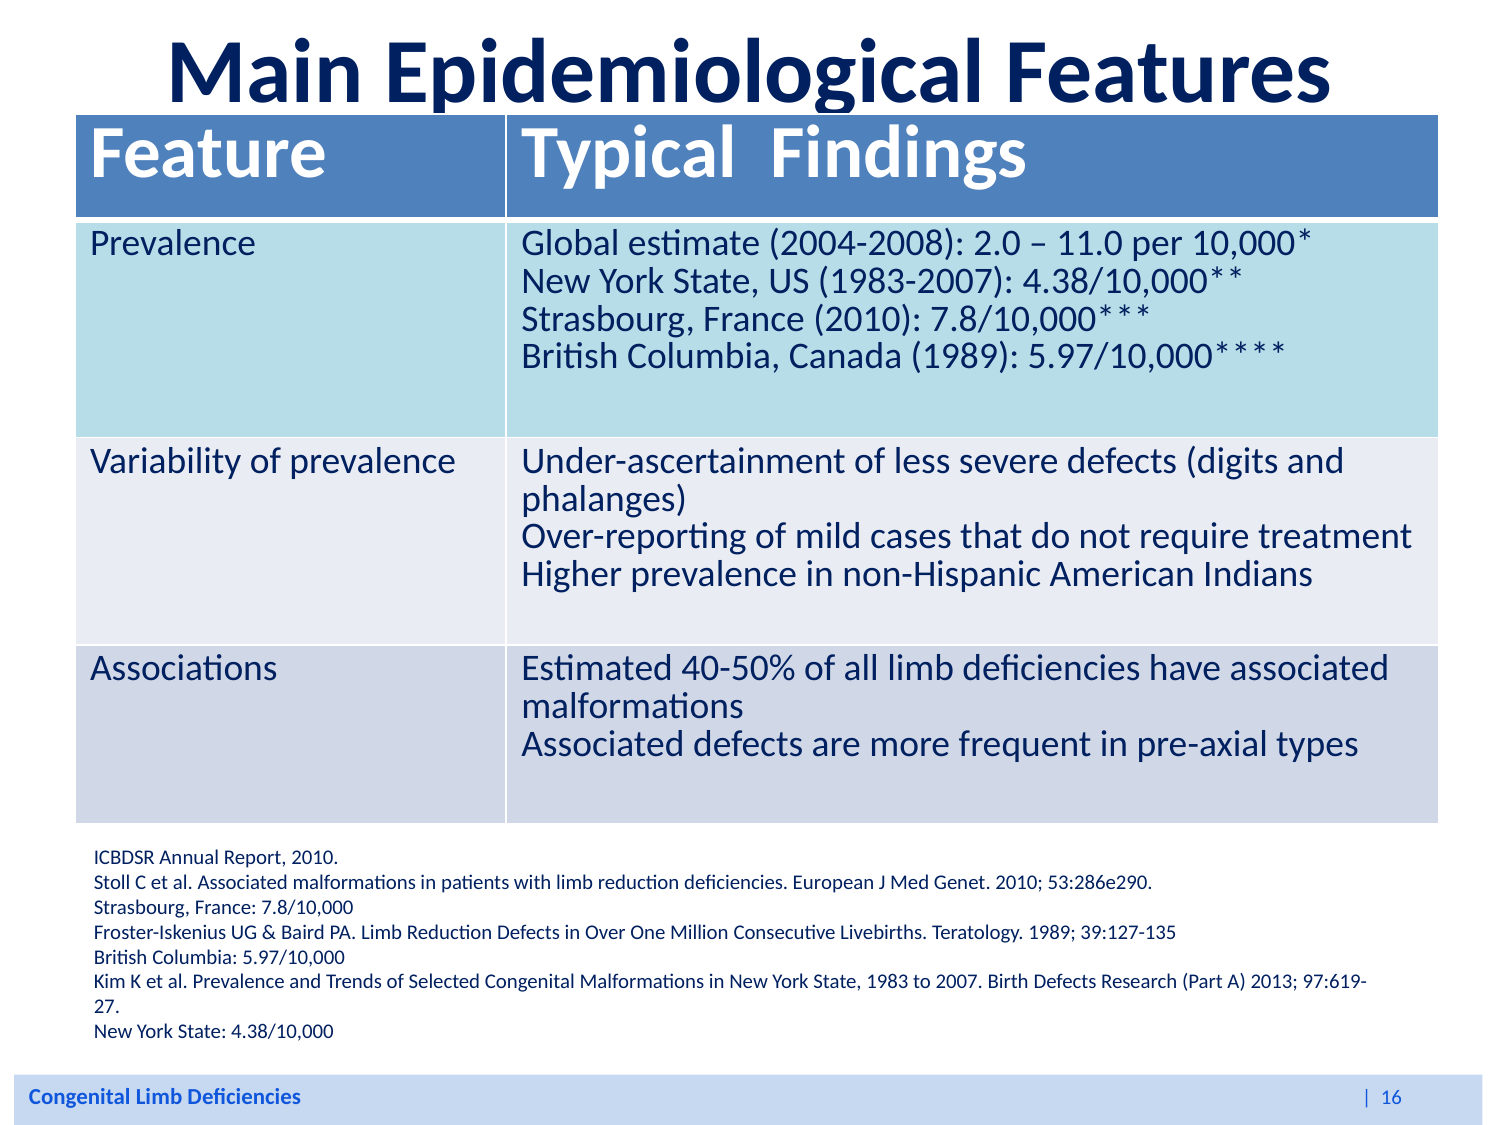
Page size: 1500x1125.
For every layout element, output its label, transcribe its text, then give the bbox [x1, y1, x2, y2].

text_box ICBDSR Annual Report, 2010. Stoll C et al. Associated malformations in patients with limb reduction deficiencies. European J Med Genet. 2010; 53:286e290. Strasbourg, France: 7.8/10,000 Froster-Iskenius UG & Baird PA. Limb Reduction Defects in Over One Million Consecutive Livebirths. Teratology. 1989; 39:127-135 British Columbia: 5.97/10,000 Kim K et al. Prevalence and Trends of Selected Congenital Malformations in New York State, 1983 to 2007. Birth Defects Research (Part A) 2013; 97:619-27. New York State: 4.38/10,000 [79, 790, 1401, 1076]
table_cell Estimated 40-50% of all limb deficiencies have associated malformations Associated defects are more frequent in pre-axial types [507, 646, 1438, 823]
table_cell Prevalence [76, 223, 505, 437]
text_box Congenital Limb Deficiencies | 16 [14, 1074, 1483, 1125]
title Main Epidemiological Features [75, 0, 1425, 113]
table_cell Variability of prevalence [76, 438, 505, 644]
table_cell Under-ascertainment of less severe defects (digits and phalanges) Over-reporting of mild cases that do not require treatment Higher prevalence in non-Hispanic American Indians [507, 438, 1438, 644]
table_cell Global estimate (2004-2008): 2.0 – 11.0 per 10,000* New York State, US (1983-2007): 4.38/10,000** Strasbourg, France (2010): 7.8/10,000*** British Columbia, Canada (1989): 5.97/10,000**** [507, 223, 1438, 437]
table_cell Associations [76, 646, 505, 823]
table_header Feature [76, 115, 505, 217]
table_header Typical Findings [507, 115, 1438, 217]
